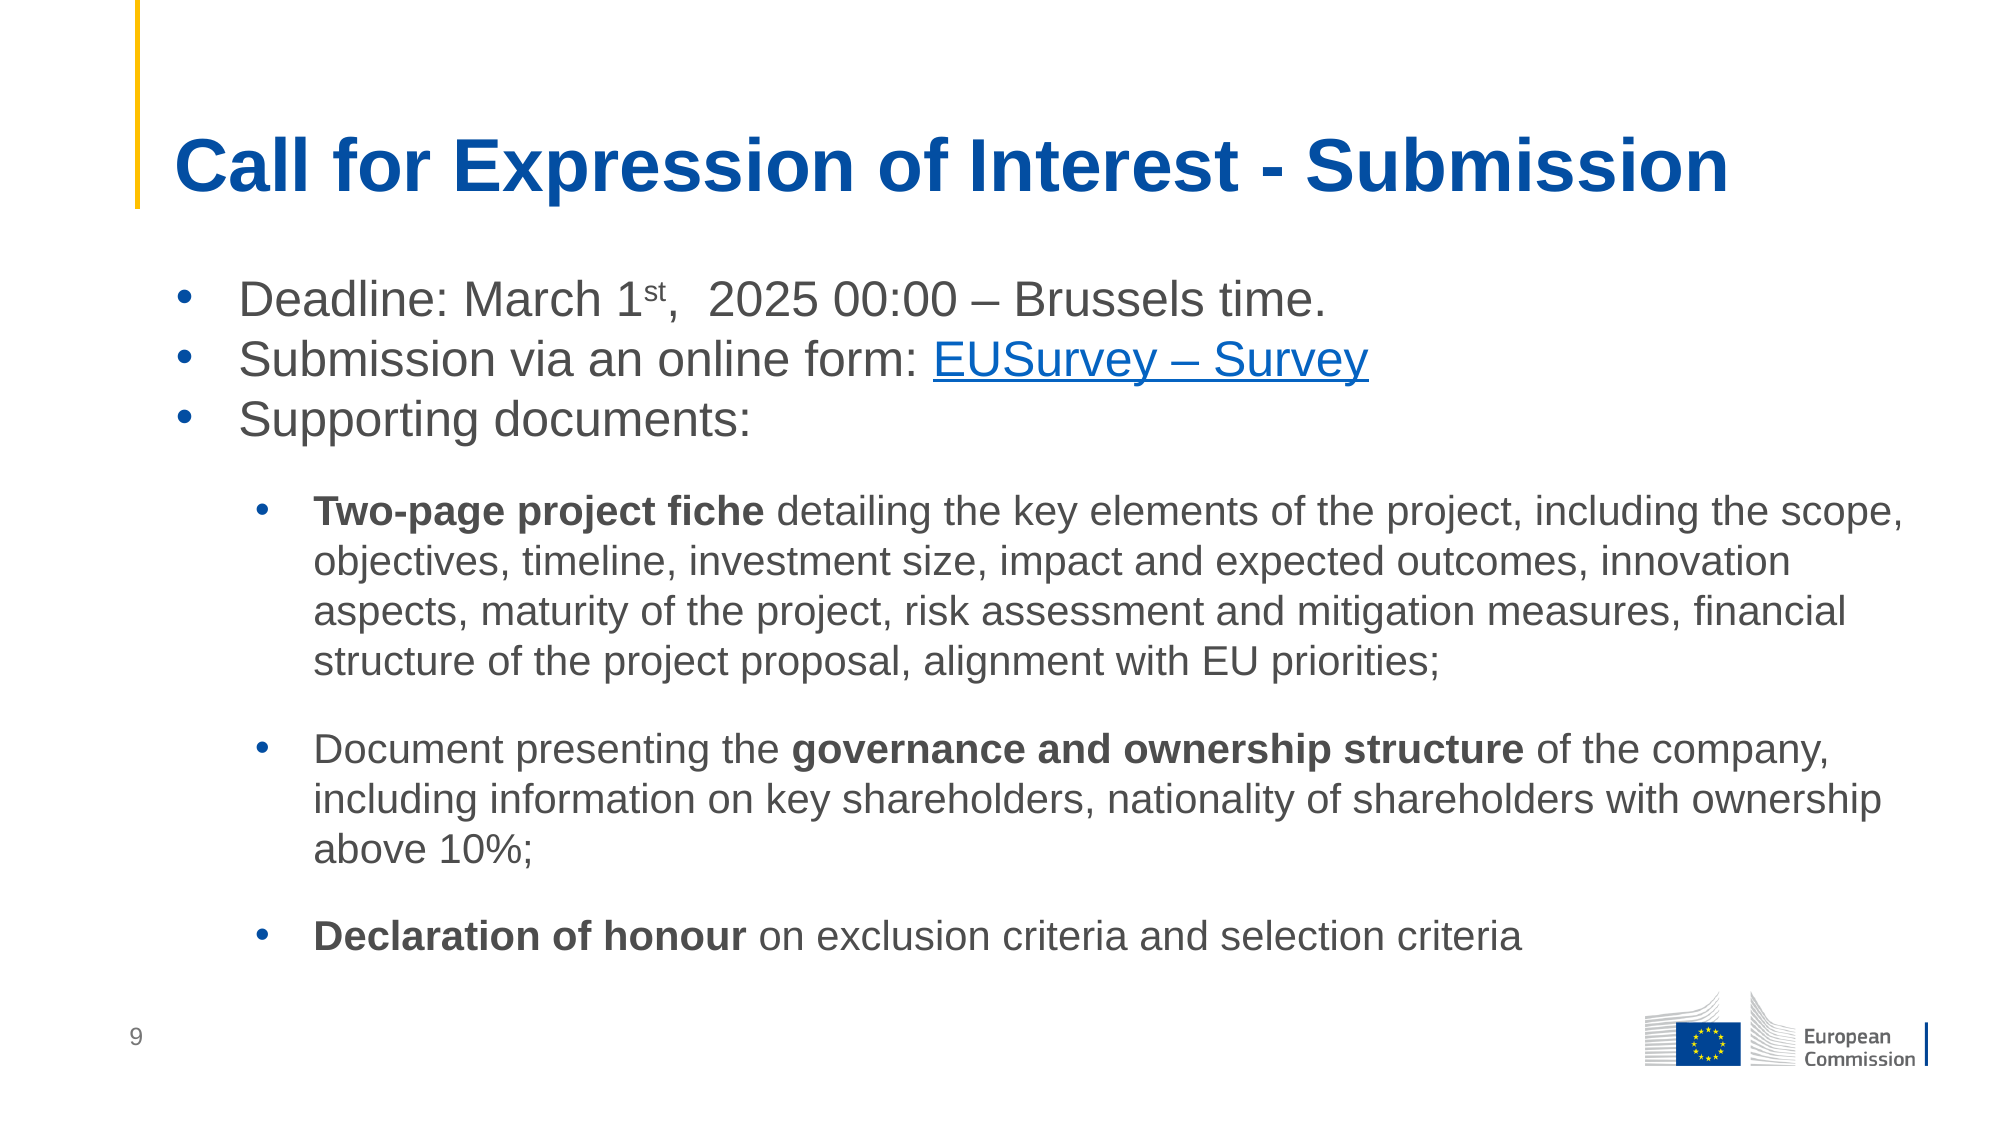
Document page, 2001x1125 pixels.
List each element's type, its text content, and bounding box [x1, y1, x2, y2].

title Call for Expression of Interest - Submission [159, 79, 1927, 208]
slide_number 9 [114, 1005, 565, 1066]
picture [1645, 991, 1928, 1066]
list Deadline: March 1st, 2025 00:00 – Brussels time. Submission via an online form: EUSurvey – Survey Supporting documents: Two-page project fiche detailing the key elements of the project, including the scope, objectives, timeline, investment size, impact and expected outcomes, innovation aspects, maturity of the project, risk assessment and mitigation measures, financial structure of the project proposal, alignment with EU priorities; Document presenting the governance and ownership structure of the company, including information on key shareholders, nationality of shareholders with ownership above 10%; Declaration of honour on exclusion criteria and selection criteria [148, 259, 1938, 896]
